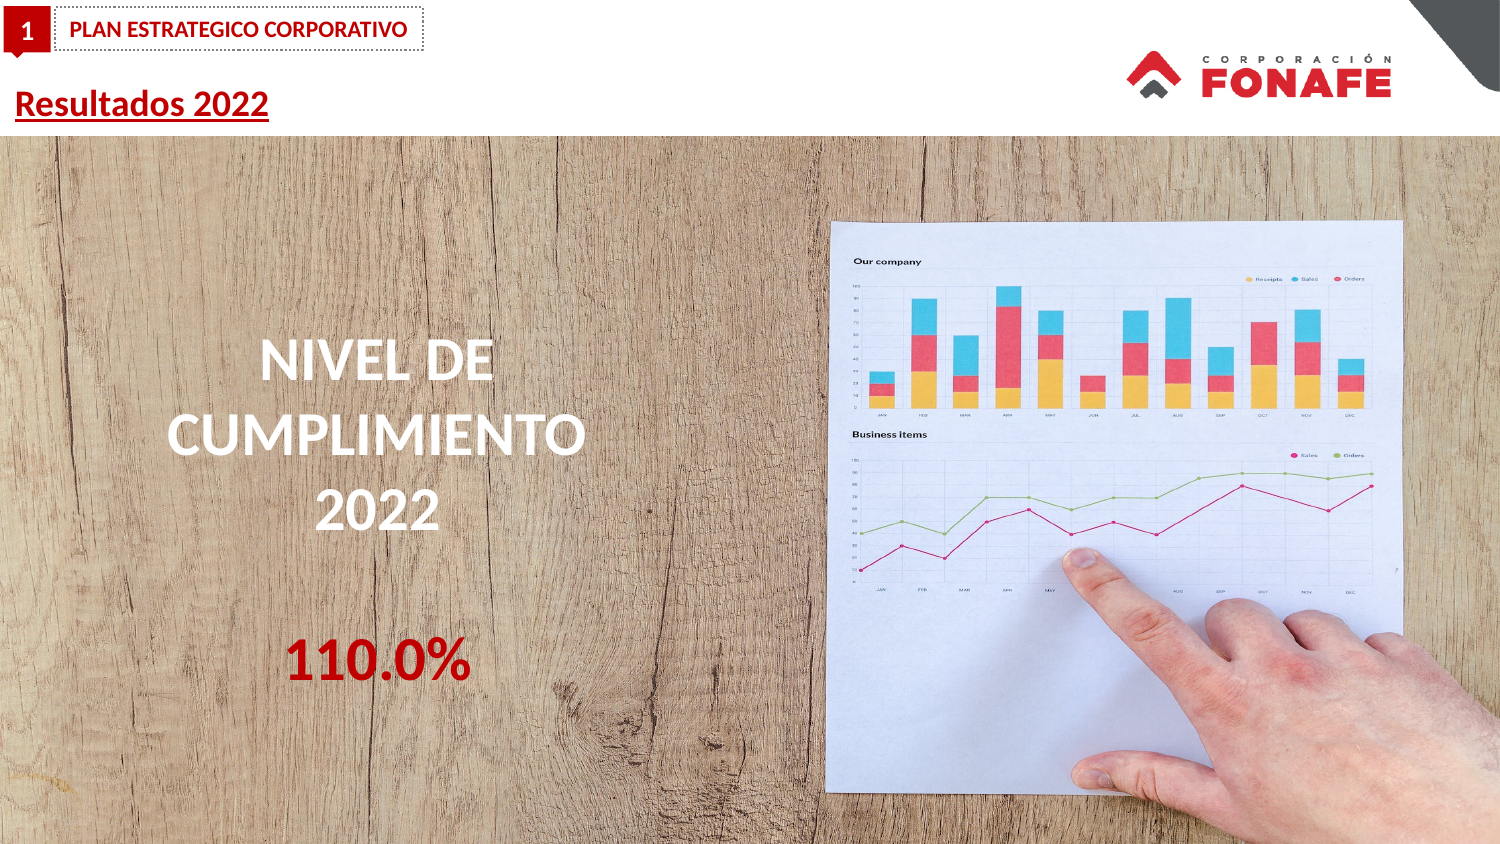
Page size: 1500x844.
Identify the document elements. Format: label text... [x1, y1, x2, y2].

text_box Resultados 2022 [0, 71, 306, 132]
picture [0, 0, 1500, 844]
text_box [0, 0, 427, 53]
